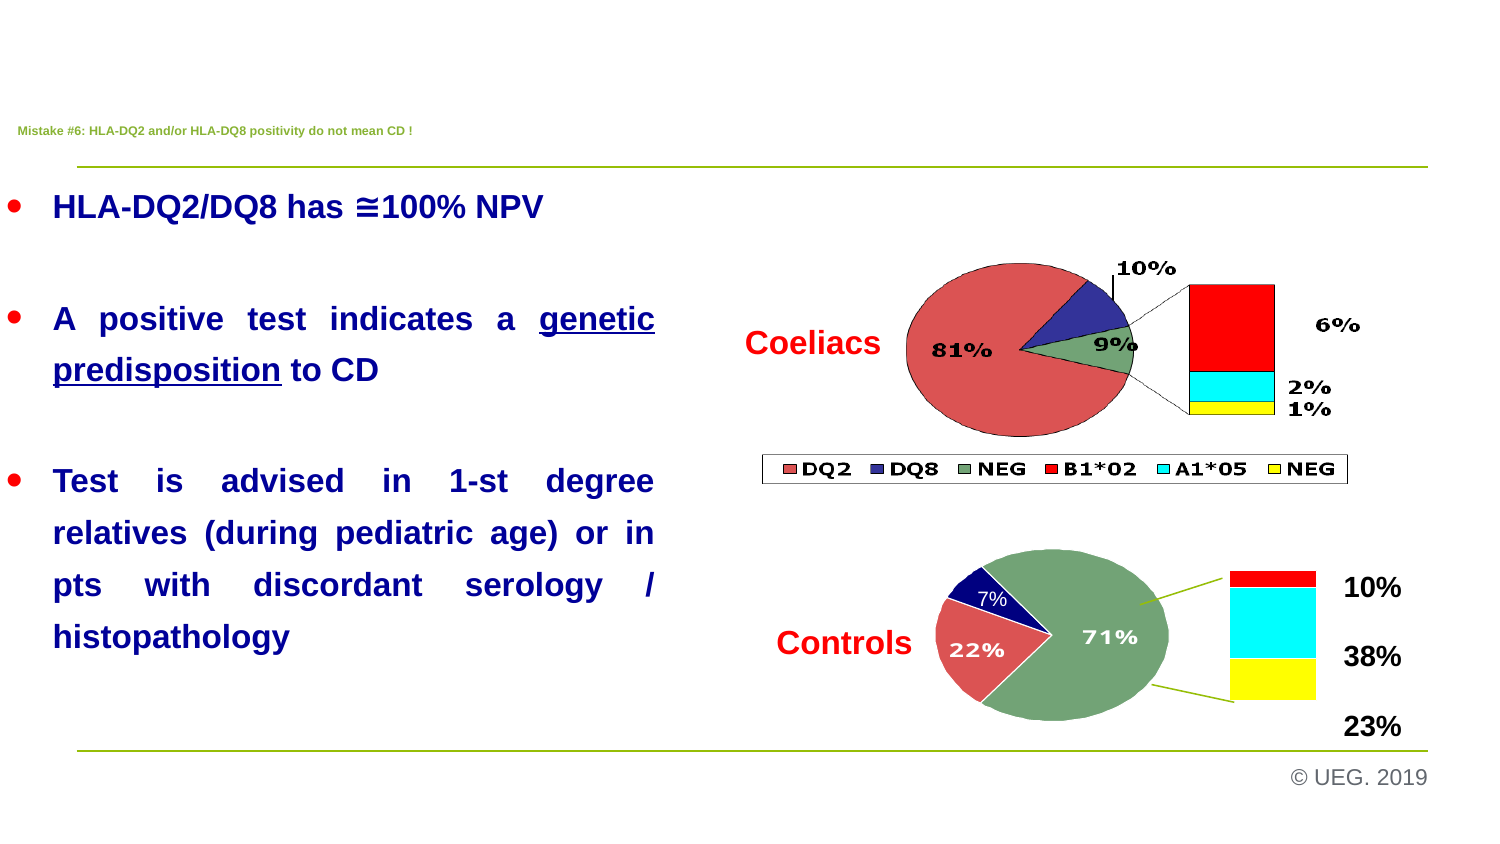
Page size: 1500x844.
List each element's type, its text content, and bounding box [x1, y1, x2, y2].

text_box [760, 480, 1483, 824]
title Mistake #6: HLA-DQ2 and/or HLA-DQ8 positivity do not mean CD ! [17, 67, 1471, 139]
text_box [1151, 684, 1235, 703]
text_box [732, 197, 1417, 535]
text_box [1139, 577, 1223, 605]
list HLA-DQ2/DQ8 has ≅100% NPV A positive test indicates a genetic predisposition to CD Test is advised in 1-st degree relatives (during pediatric age) or in pts with discordant serology / histopathology [5, 173, 656, 741]
